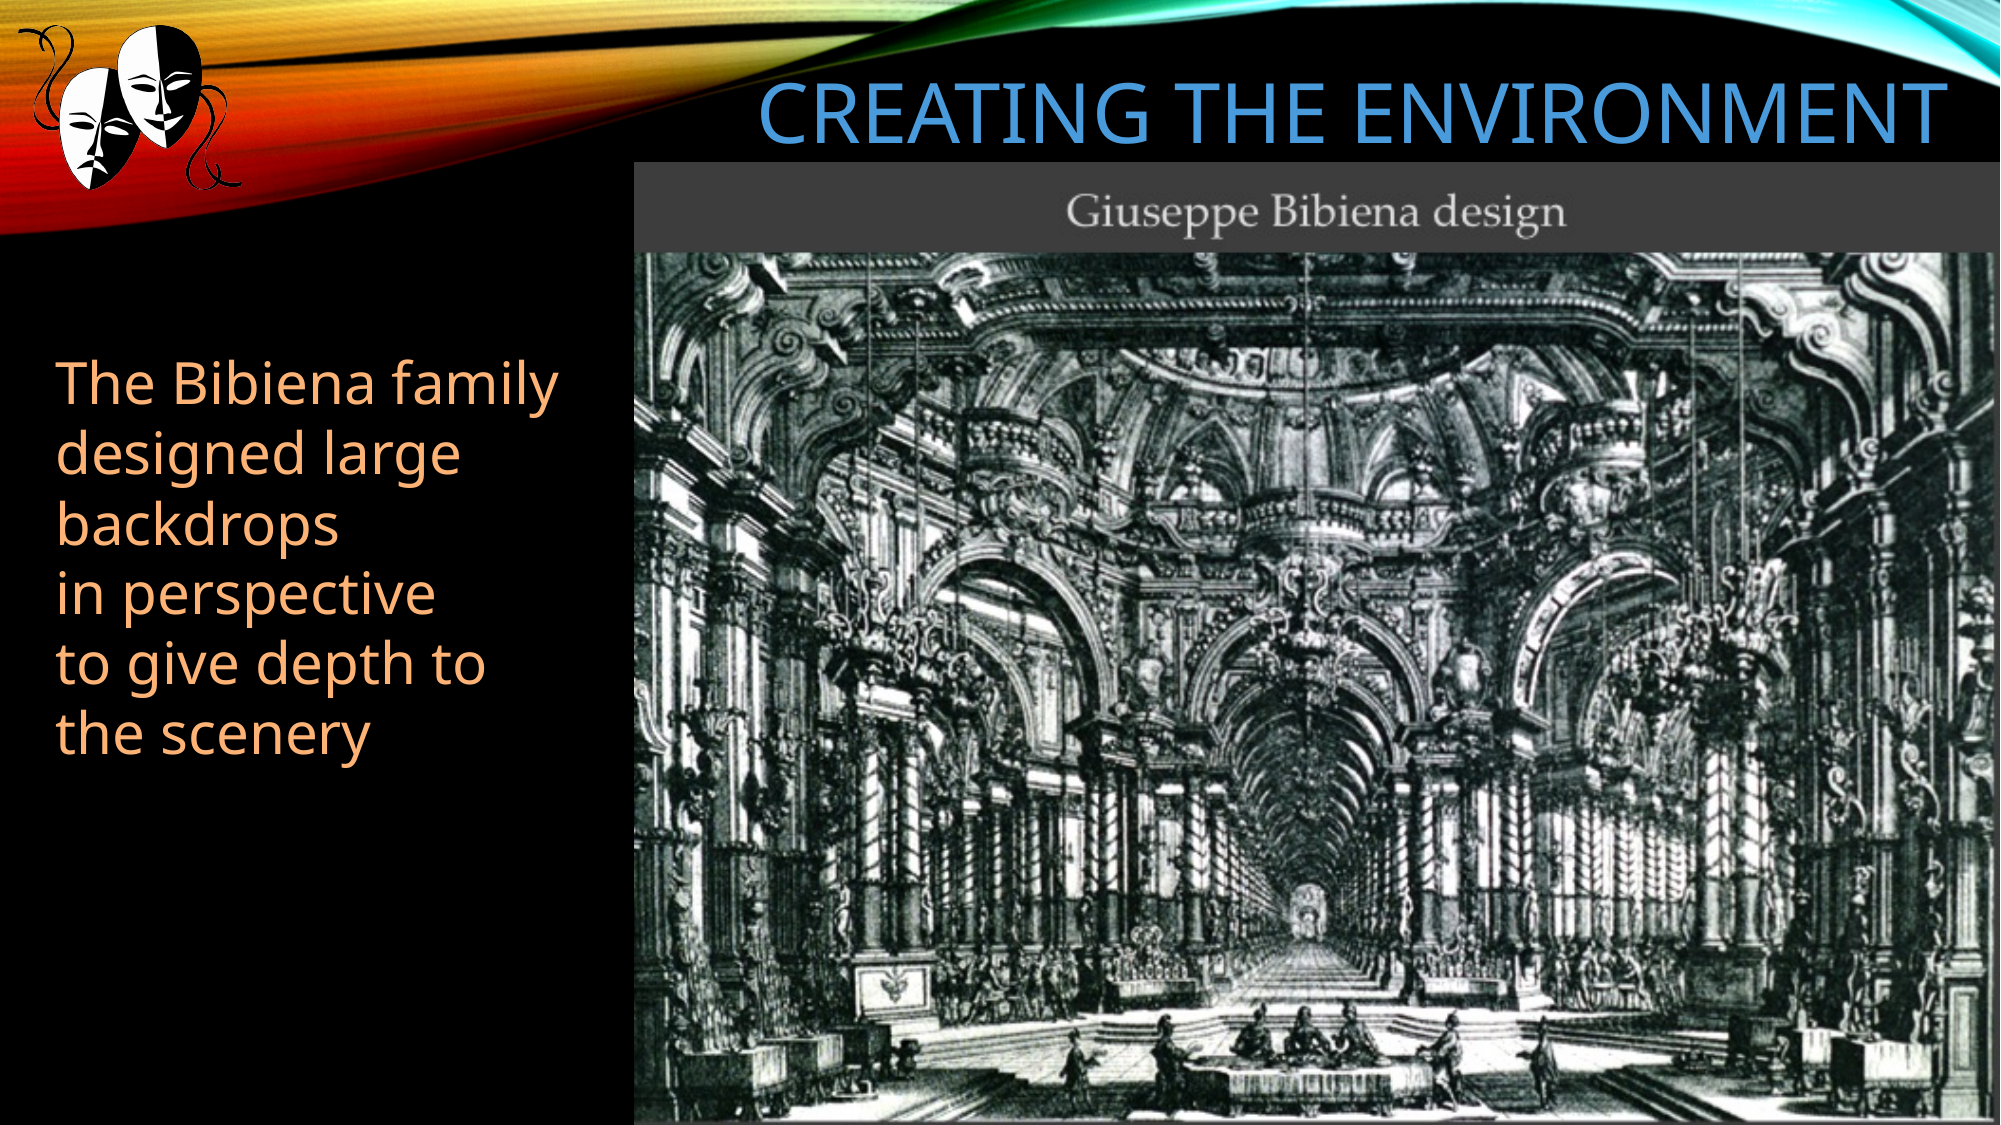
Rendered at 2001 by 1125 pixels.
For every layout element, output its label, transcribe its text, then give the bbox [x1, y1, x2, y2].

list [18, 25, 243, 190]
picture [0, 0, 2000, 1125]
title Creating the Environment [552, 11, 1965, 224]
text_box The Bibiena family designed large backdrops in perspective to give depth to the scenery [40, 339, 600, 774]
